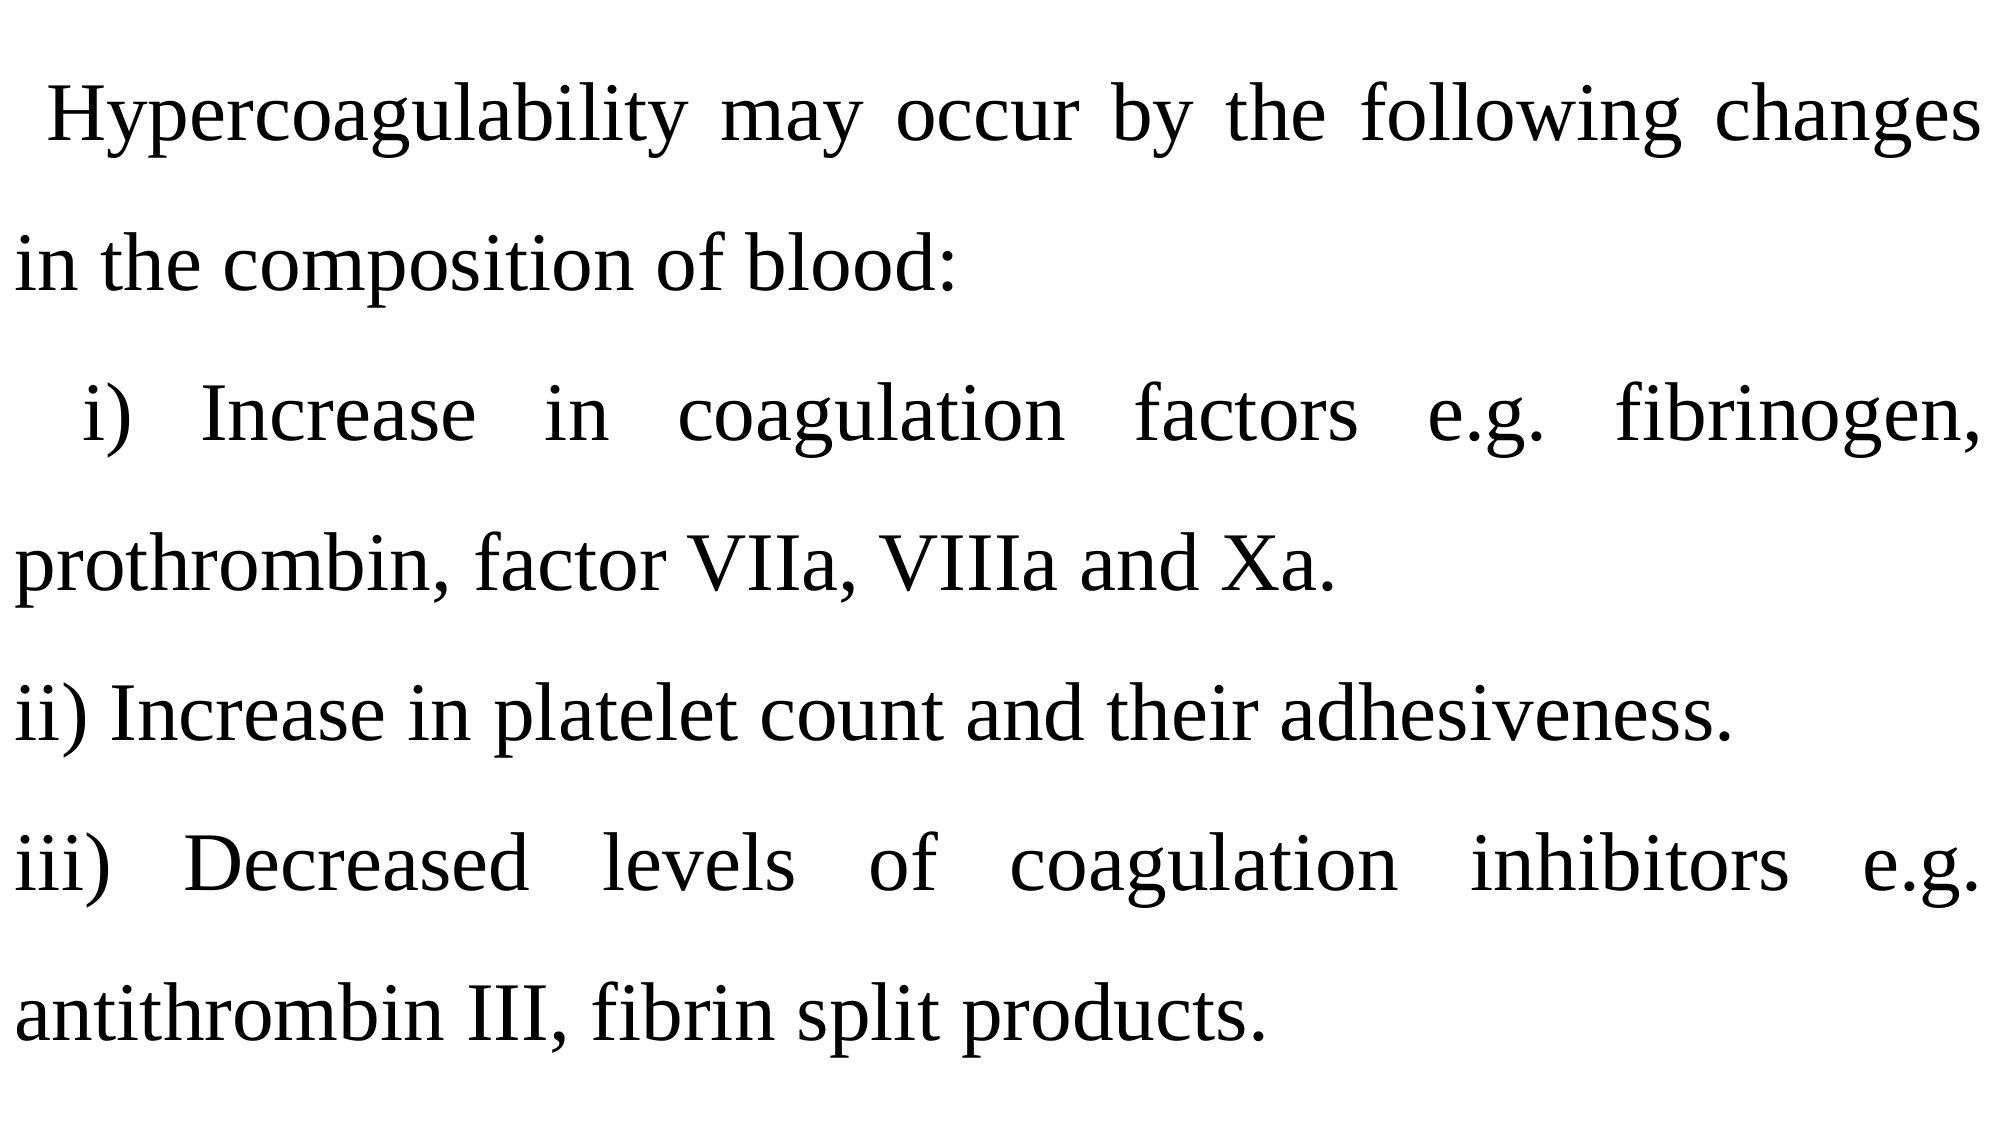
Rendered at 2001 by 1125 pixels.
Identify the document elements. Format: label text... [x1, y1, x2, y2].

text_box Hypercoagulability may occur by the following changes in the composition of blood: i) Increase in coagulation factors e.g. fibrinogen, prothrombin, factor VIIa, VIIIa and Xa. ii) Increase in platelet count and their adhesiveness. iii) Decreased levels of coagulation inhibitors e.g. antithrombin III, fibrin split products. [0, 0, 2000, 1065]
